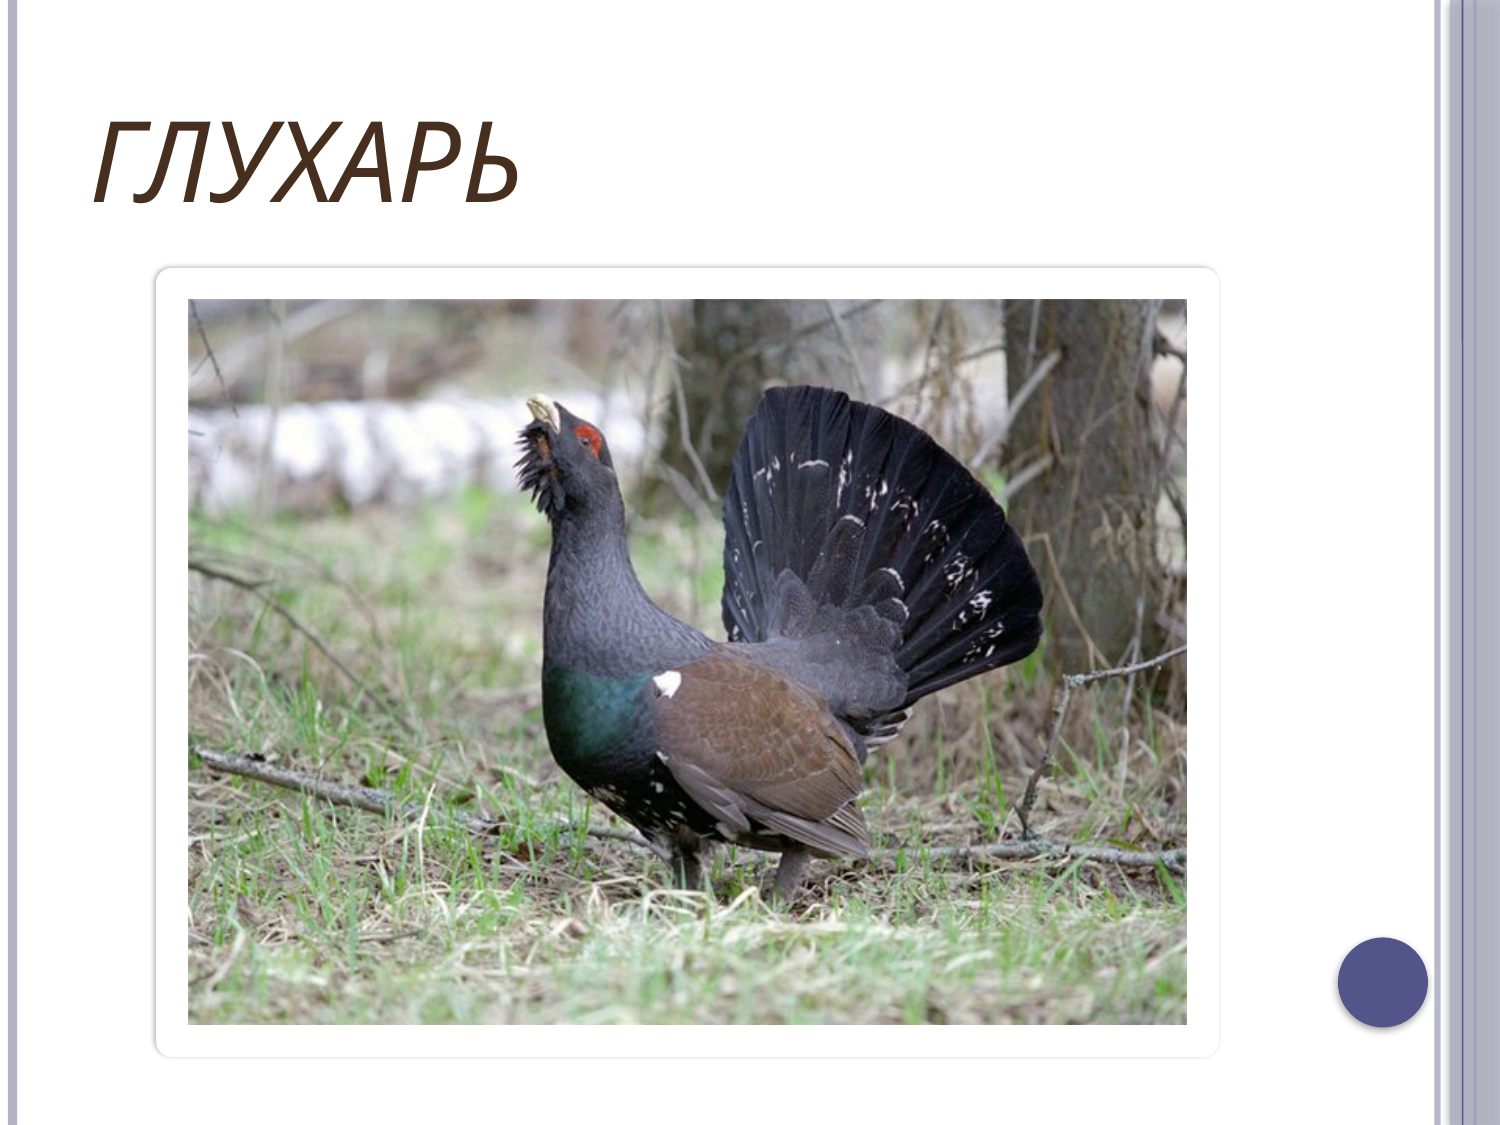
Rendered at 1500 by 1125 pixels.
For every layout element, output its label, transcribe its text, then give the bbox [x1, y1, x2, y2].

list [186, 298, 1188, 1026]
title Глухарь [75, 45, 1300, 233]
